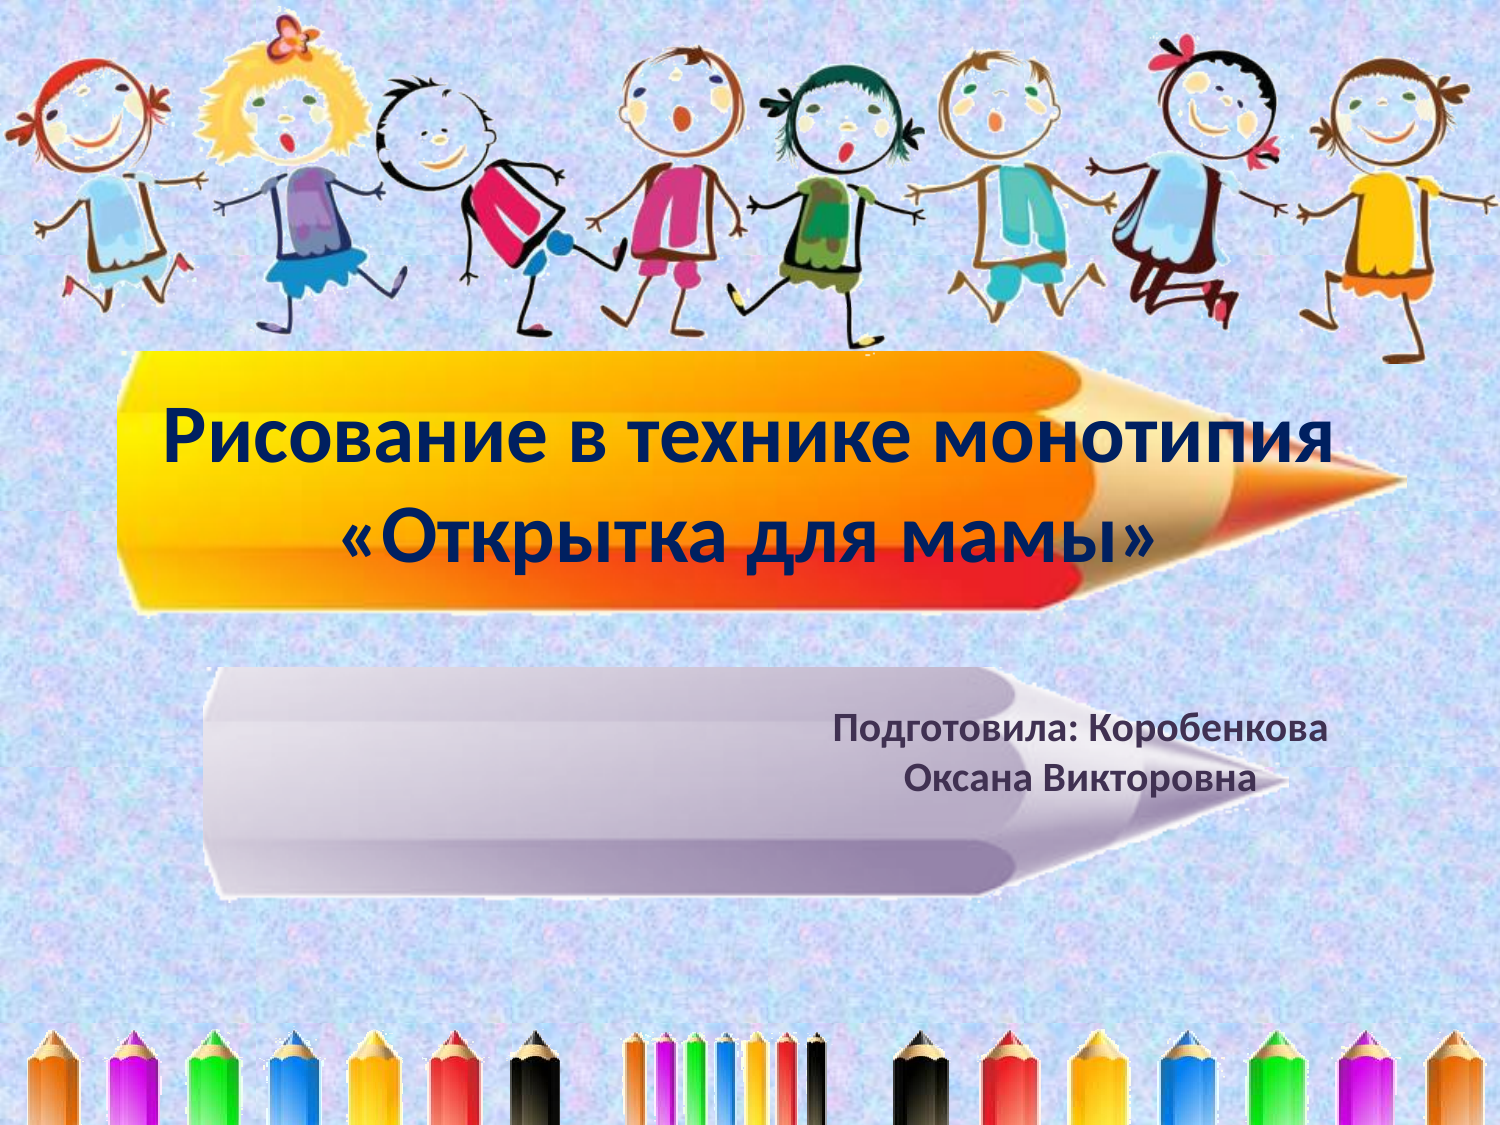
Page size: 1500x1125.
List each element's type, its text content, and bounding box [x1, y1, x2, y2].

subtitle Подготовила: Коробенкова Оксана Викторовна [750, 692, 1412, 976]
picture [0, 0, 1500, 1125]
title Рисование в технике монотипия «Открытка для мамы» [112, 349, 1388, 610]
